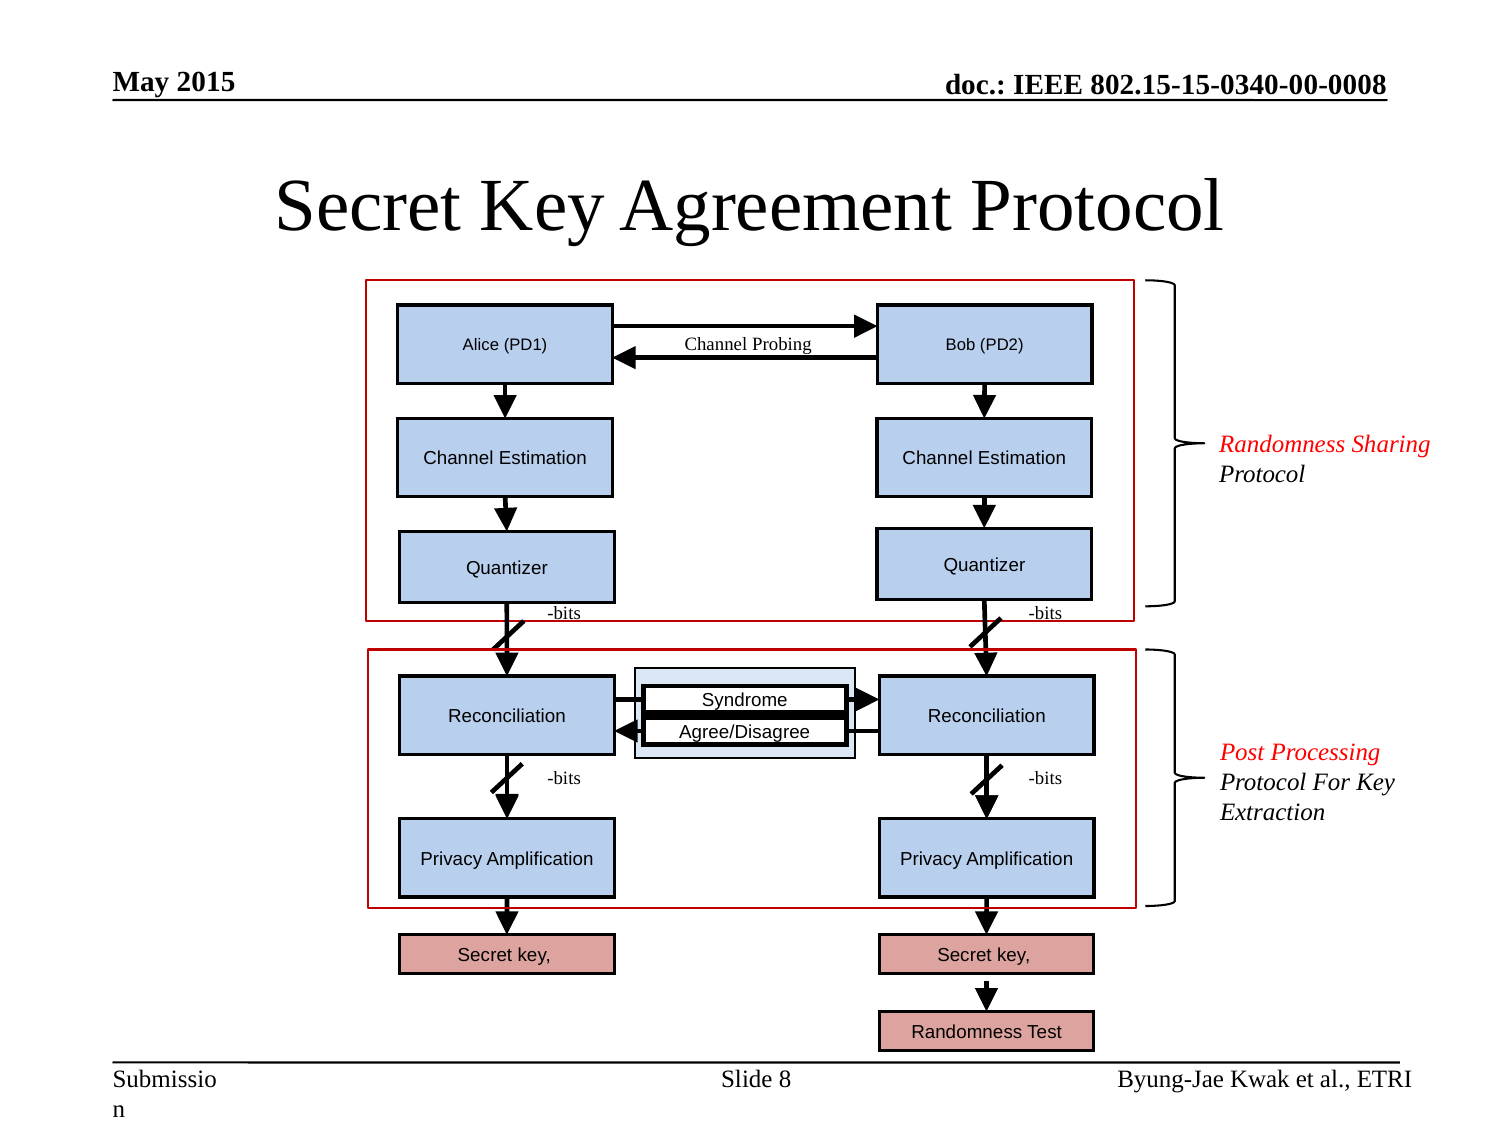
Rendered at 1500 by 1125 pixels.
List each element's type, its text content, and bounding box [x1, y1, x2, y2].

title Secret Key Agreement Protocol [112, 112, 1388, 288]
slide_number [112, 62, 375, 98]
footer Byung-Jae Kwak et al., ETRI [900, 1062, 1413, 1093]
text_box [365, 280, 1482, 1051]
slide_number Slide 8 [712, 1062, 800, 1093]
